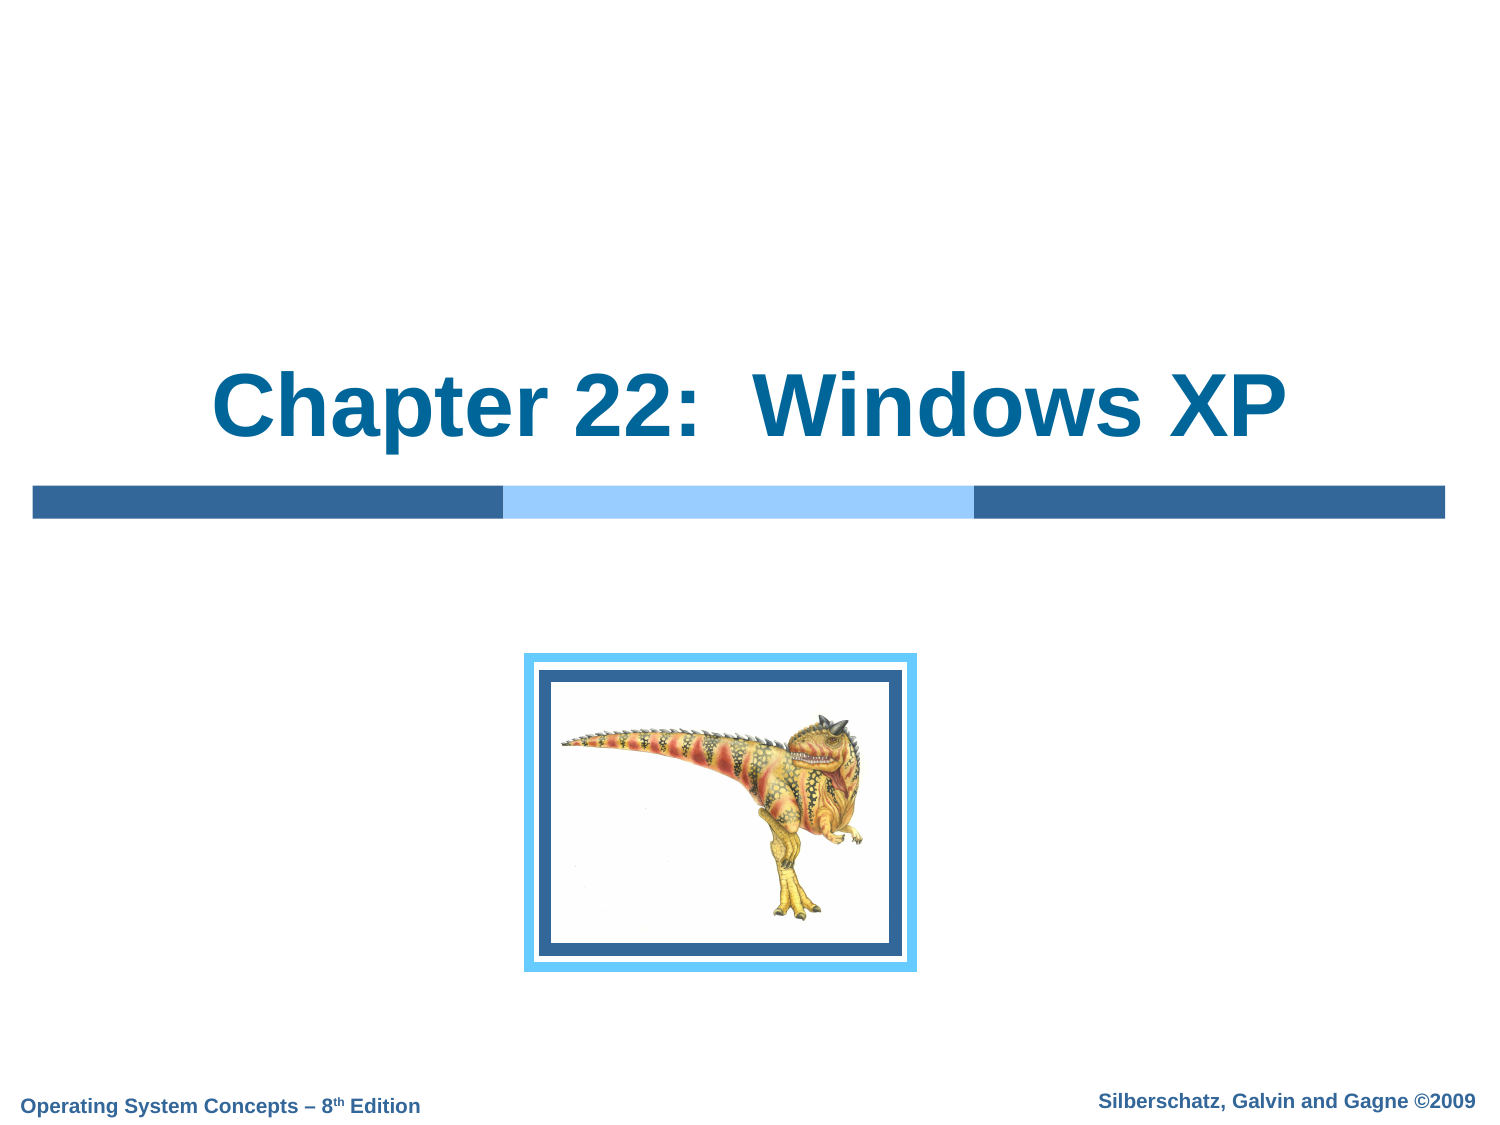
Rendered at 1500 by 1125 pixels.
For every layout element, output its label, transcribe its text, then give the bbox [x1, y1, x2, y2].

title Chapter 22: Windows XP [112, 112, 1388, 462]
picture [551, 682, 889, 943]
